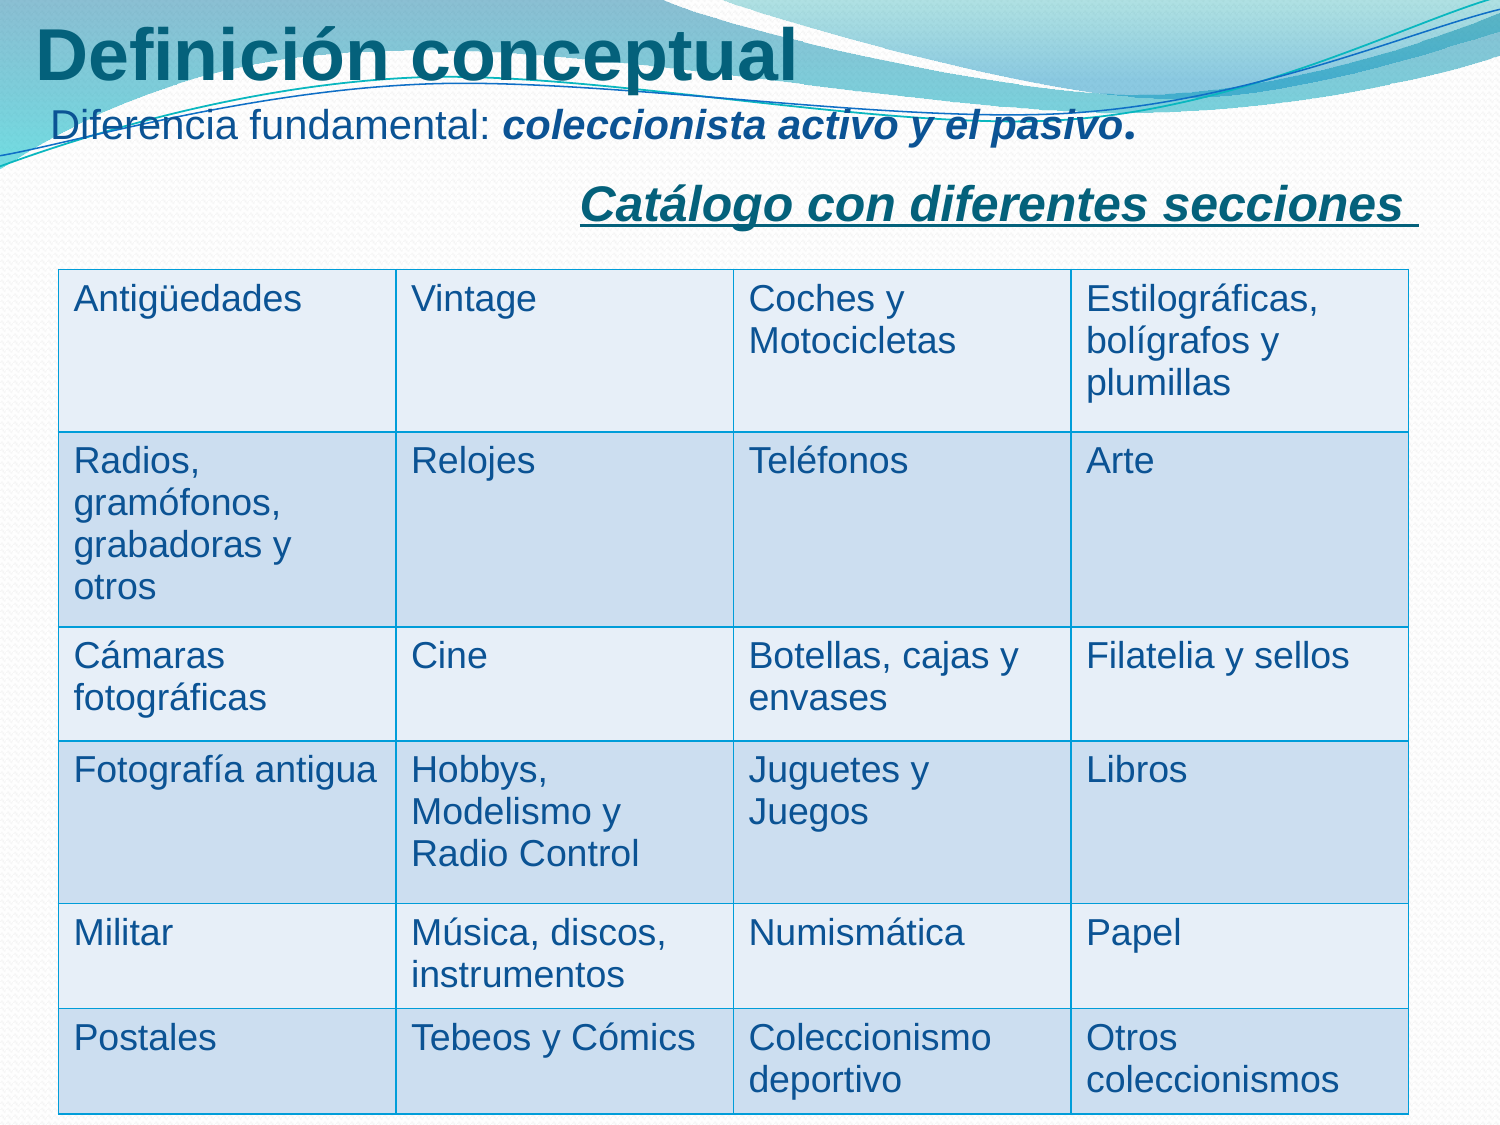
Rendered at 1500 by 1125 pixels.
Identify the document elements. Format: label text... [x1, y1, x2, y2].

table_header Antigüedades [59, 270, 395, 431]
table_cell Tebeos y Cómics [397, 1009, 733, 1113]
table_header Vintage [397, 270, 733, 431]
table_cell Radios, gramófonos, grabadoras y otros [59, 433, 395, 626]
table_cell Fotografía antigua [59, 742, 395, 903]
table_cell Papel [1072, 904, 1408, 1008]
table_cell Juguetes y Juegos [734, 742, 1070, 903]
table_cell Libros [1072, 742, 1408, 903]
table_header Estilográficas, bolígrafos y plumillas [1072, 270, 1408, 431]
table_header Coches y Motocicletas [734, 270, 1070, 431]
table_cell Arte [1072, 433, 1408, 626]
table_cell Postales [59, 1009, 395, 1113]
text_box Catálogo con diferentes secciones [564, 163, 1500, 239]
title Definición conceptual [35, 0, 1386, 82]
table_cell Botellas, cajas y envases [734, 628, 1070, 740]
table_cell Coleccionismo deportivo [734, 1009, 1070, 1113]
table_cell Cine [397, 628, 733, 740]
table_cell Música, discos, instrumentos [397, 904, 733, 1008]
table_cell Filatelia y sellos [1072, 628, 1408, 740]
list Diferencia fundamental: coleccionista activo y el pasivo. [35, 82, 1430, 1008]
table_cell Numismática [734, 904, 1070, 1008]
table_cell Teléfonos [734, 433, 1070, 626]
table_cell Cámaras fotográficas [59, 628, 395, 740]
table_cell Otros coleccionismos [1072, 1009, 1408, 1113]
table_cell Relojes [397, 433, 733, 626]
table_cell Militar [59, 904, 395, 1008]
table_cell Hobbys, Modelismo y Radio Control [397, 742, 733, 903]
